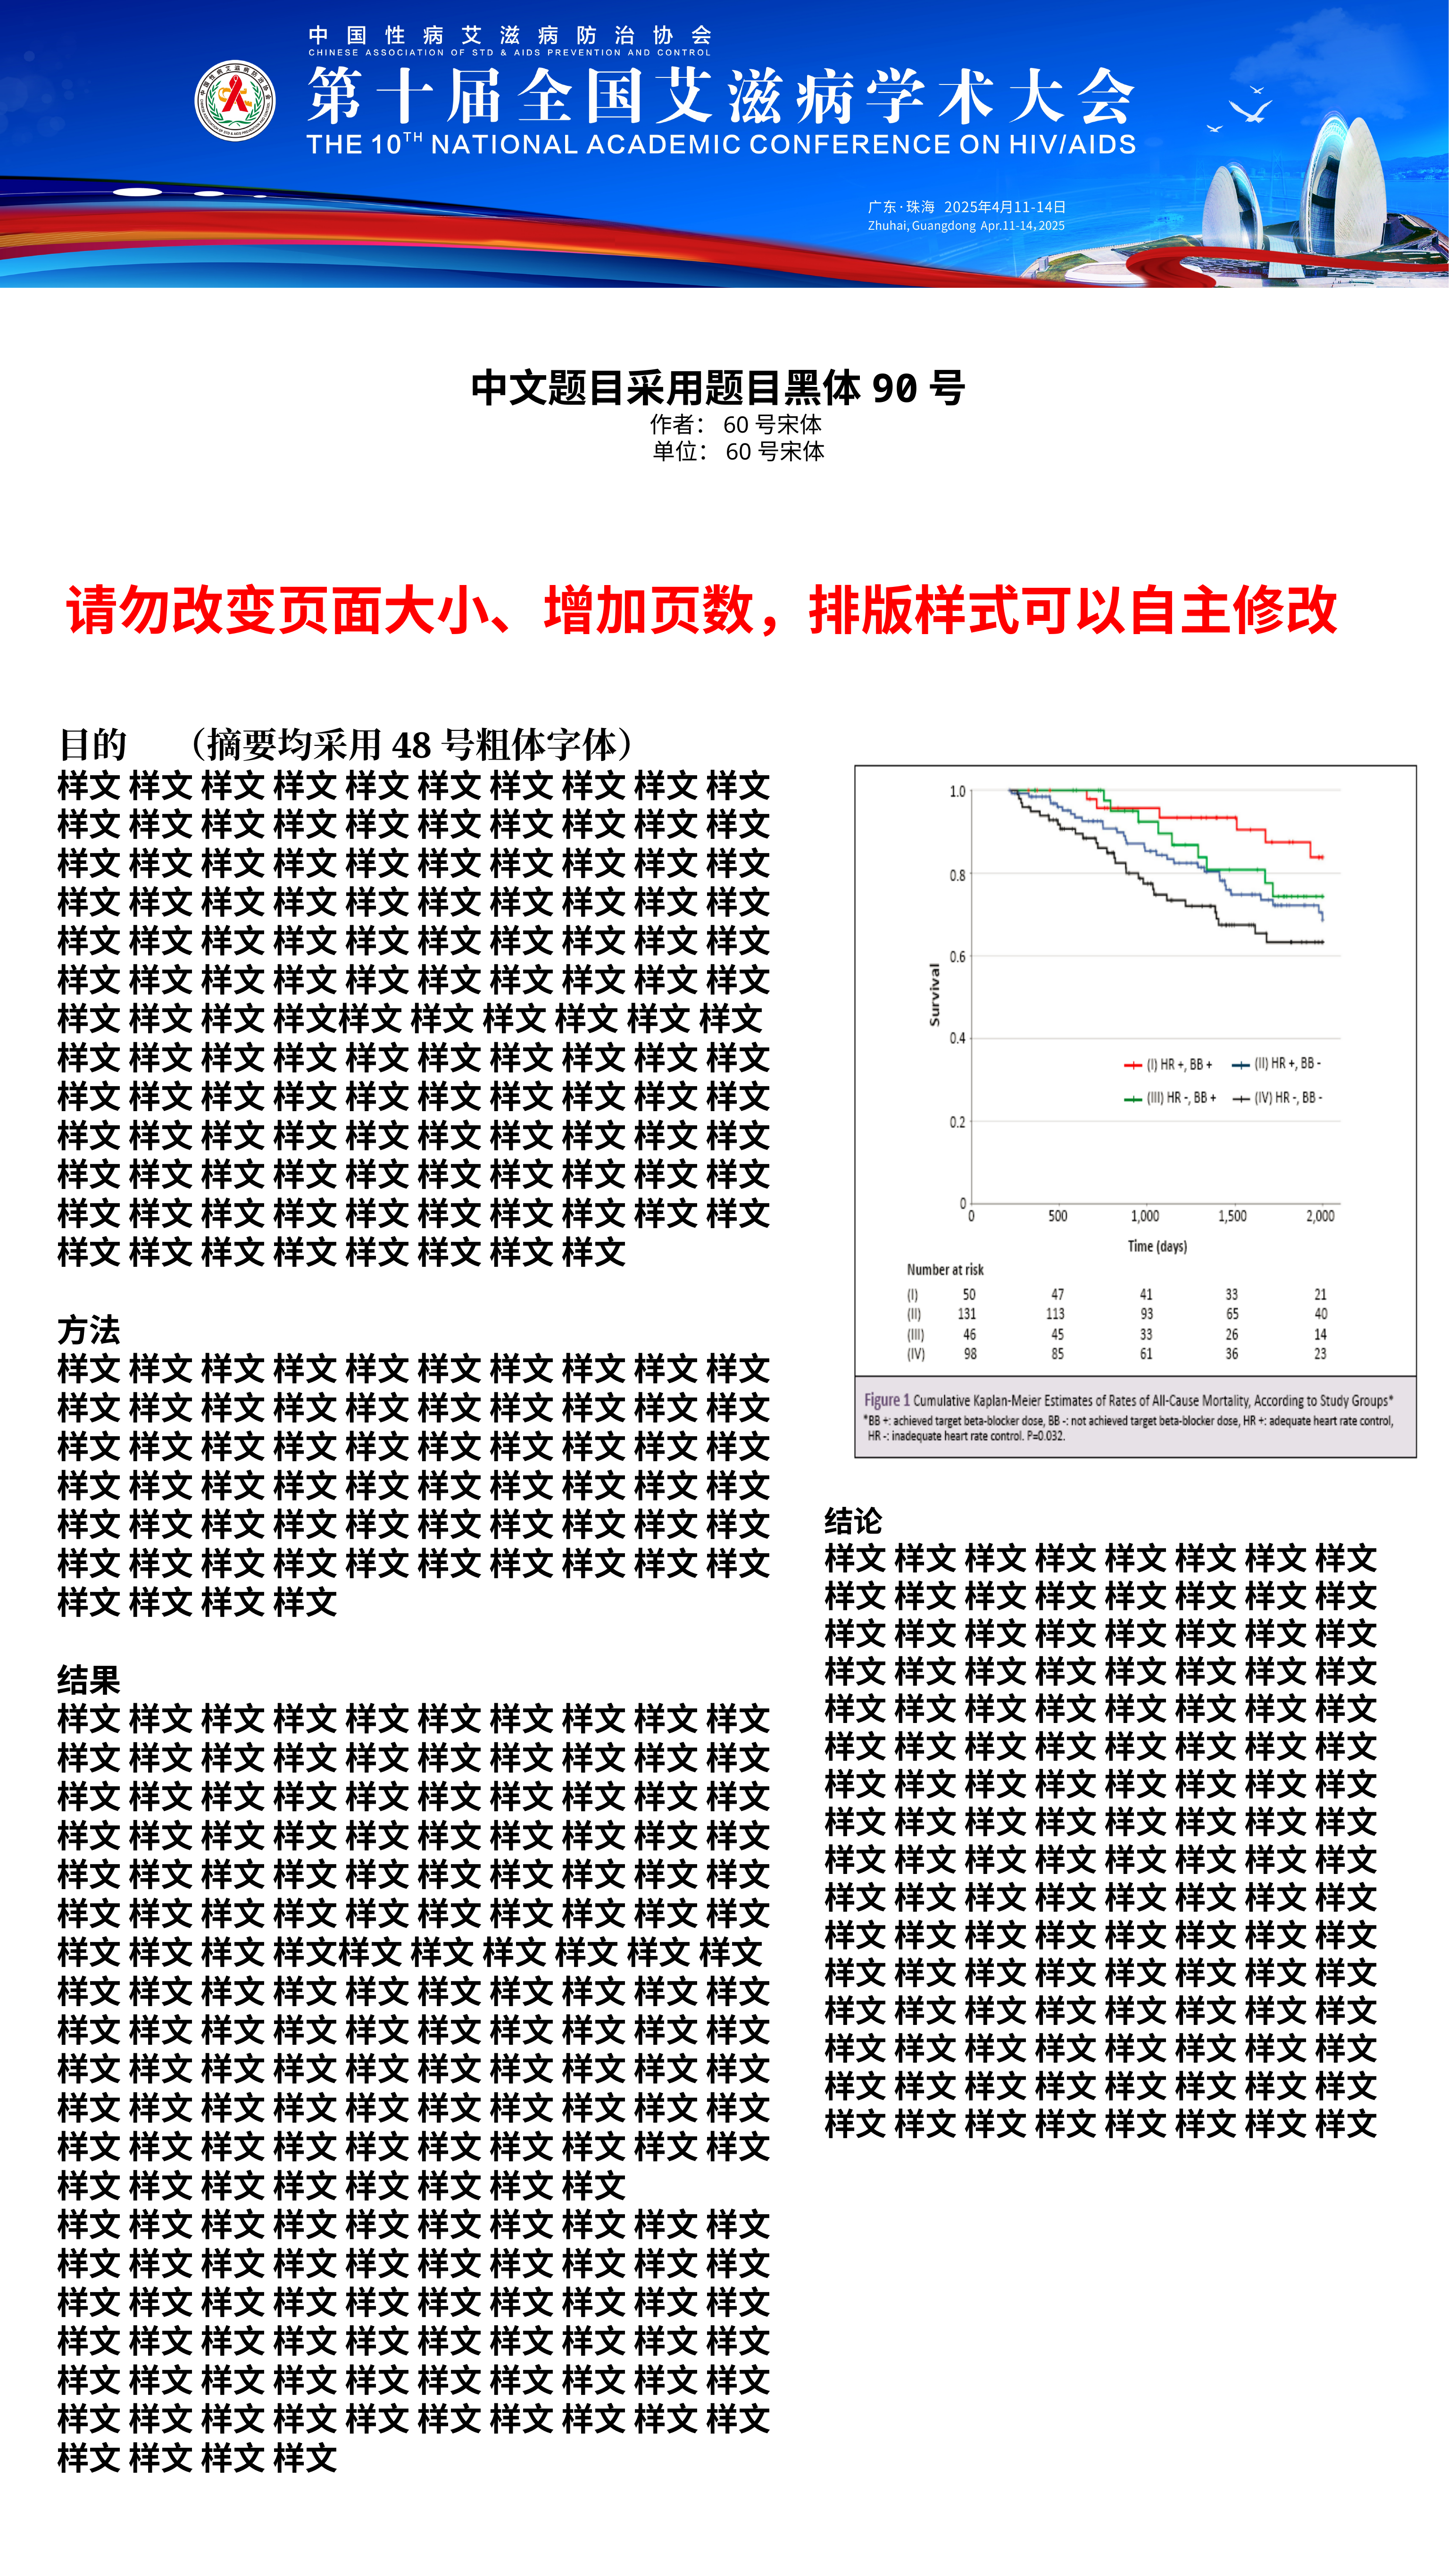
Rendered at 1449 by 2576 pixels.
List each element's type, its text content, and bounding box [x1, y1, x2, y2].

text_box 请勿改变页面大小、增加页数，排版样式可以自主修改 [58, 573, 1391, 644]
picture [0, 0, 1449, 288]
picture [847, 755, 1426, 1473]
text_box 中文题目采用题目黑体90号 作者：60号宋体 单位：60号宋体 [45, 357, 1392, 470]
text_box 结论 样文 样文 样文 样文 样文 样文 样文 样文 样文 样文 样文 样文 样文 样文 样文 样文 样文 样文 样文 样文 样文 样文 样文 样文 样文 样文 样文 样文 样文 样文 样文 样文 样文 样文 样文 样文 样文 样文 样文 样文 样文 样文 样文 样文 样文 样文 样文 样文 样文 样文 样文 样文 样文 样文 样文 样文 样文 样文 样文 样文 样文 样文 样文 样文 样文 样文 样文 样文 样文 样文 样文 样文 样文 样文 样文 样文 样文 样文 样文 样文 样文 样文 样文 样文 样文 样文 样文 样文 样文 样文 样文 样文 样文 样文 样文 样文 样文 样文 样文 样文 样文 样文 样文 样文 样文 样文 样文 样文 样文 样文 样文 样文 样文 样文 样文 样文 样文 样文 样文 样文 样文 样文 样文 样文 样文 样文 样文 样文 [812, 1497, 1392, 2186]
text_box 目的 （摘要均采用48号粗体字体） 样文 样文 样文 样文 样文 样文 样文 样文 样文 样文 样文 样文 样文 样文 样文 样文 样文 样文 样文 样文 样文 样文 样文 样文 样文 样文 样文 样文 样文 样文 样文 样文 样文 样文 样文 样文 样文 样文 样文 样文 样文 样文 样文 样文 样文 样文 样文 样文 样文 样文 样文 样文 样文 样文 样文 样文 样文 样文 样文 样文 样文 样文 样文 样文样文 样文 样文 样文 样文 样文 样文 样文 样文 样文 样文 样文 样文 样文 样文 样文 样文 样文 样文 样文 样文 样文 样文 样文 样文 样文 样文 样文 样文 样文 样文 样文 样文 样文 样文 样文 样文 样文 样文 样文 样文 样文 样文 样文 样文 样文 样文 样文 样文 样文 样文 样文 样文 样文 样文 样文 样文 样文 样文 样文 样文 样文 样文 样文 方法 样文 样文 样文 样文 样文 样文 样文 样文 样文 样文 样文 样文 样文 样文 样文 样文 样文 样文 样文 样文 样文 样文 样文 样文 样文 样文 样文 样文 样文 样文 样文 样文 样文 样文 样文 样文 样文 样文 样文 样文 样文 样文 样文 样文 样文 样文 样文 样文 样文 样文 样文 样文 样文 样文 样文 样文 样文 样文 样文 样文 样文 样文 样文 样文 结果 样文 样文 样文 样文 样文 样文 样文 样文 样文 样文 样文 样文 样文 样文 样文 样文 样文 样文 样文 样文 样文 样文 样文 样文 样文 样文 样文 样文 样文 样文 样文 样文 样文 样文 样文 样文 样文 样文 样文 样文 样文 样文 样文 样文 样文 样文 样文 样文 样文 样文 样文 样文 样文 样文 样文 样文 样文 样文 样文 样文 样文 样文 样文 样文样文 样文 样文 样文 样文 样文 样文 样文 样文 样文 样文 样文 样文 样文 样文 样文 样文 样文 样文 样文 样文 样文 样文 样文 样文 样文 样文 样文 样文 样文 样文 样文 样文 样文 样文 样文 样文 样文 样文 样文 样文 样文 样文 样文 样文 样文 样文 样文 样文 样文 样文 样文 样文 样文 样文 样文 样文 样文 样文 样文 样文 样文 样文 样文 样文 样文 样文 样文 样文 样文 样文 样文 样文 样文 样文 样文 样文 样文 样文 样文 样文 样文 样文 样文 样文 样文 样文 样文 样文 样文 样文 样文 样文 样文 样文 样文 样文 样文 样文 样文 样文 样文 样文 样文 样文 样文 样文 样文 样文 样文 样文 样文 样文 样文 样文 样文 样文 样文 样文 样文 样文 样文 样文 样文 样文 样文 样文 样文 [45, 708, 813, 2560]
